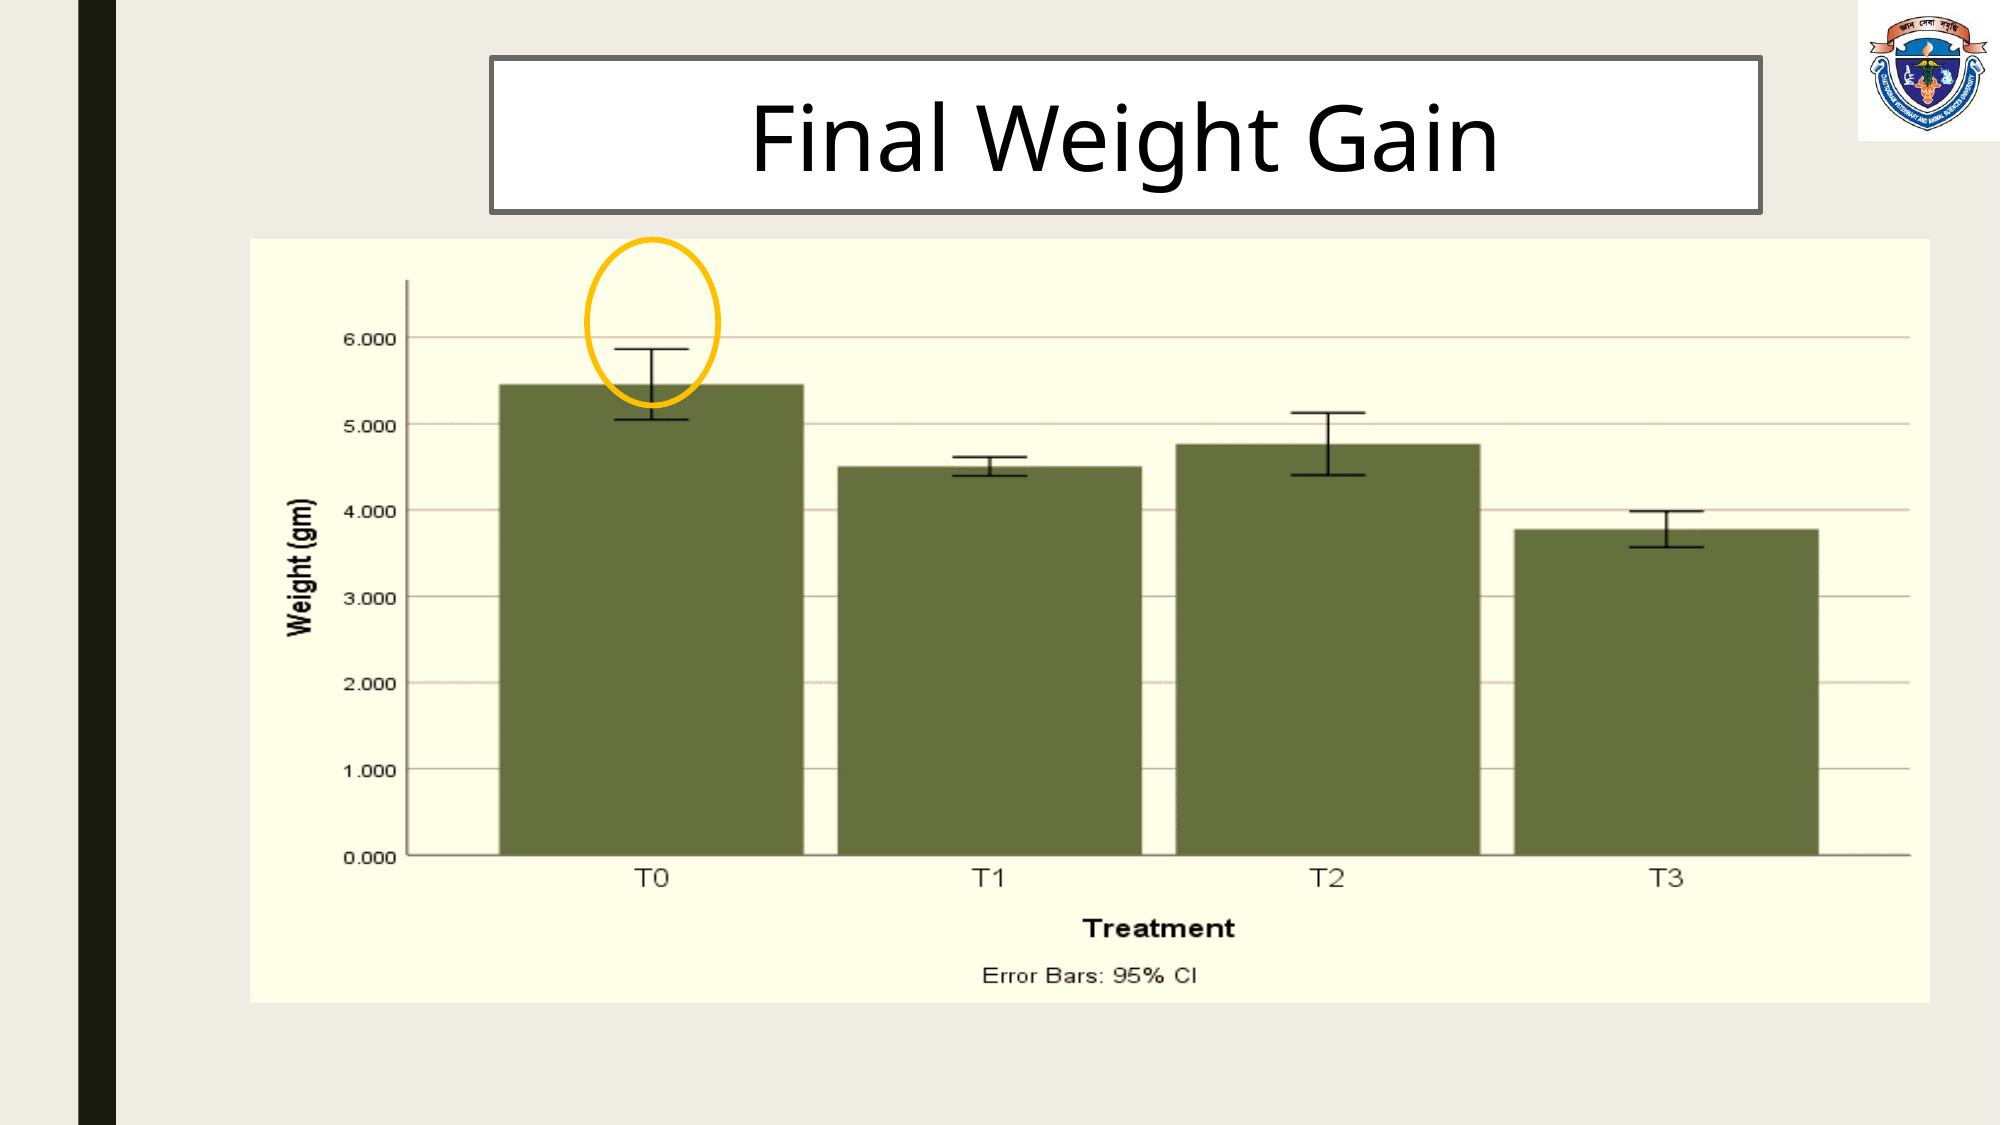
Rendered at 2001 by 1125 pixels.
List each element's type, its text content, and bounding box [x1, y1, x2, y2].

picture [1858, 0, 2000, 141]
text_box Final Weight Gain [489, 55, 1763, 215]
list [250, 239, 1930, 1003]
